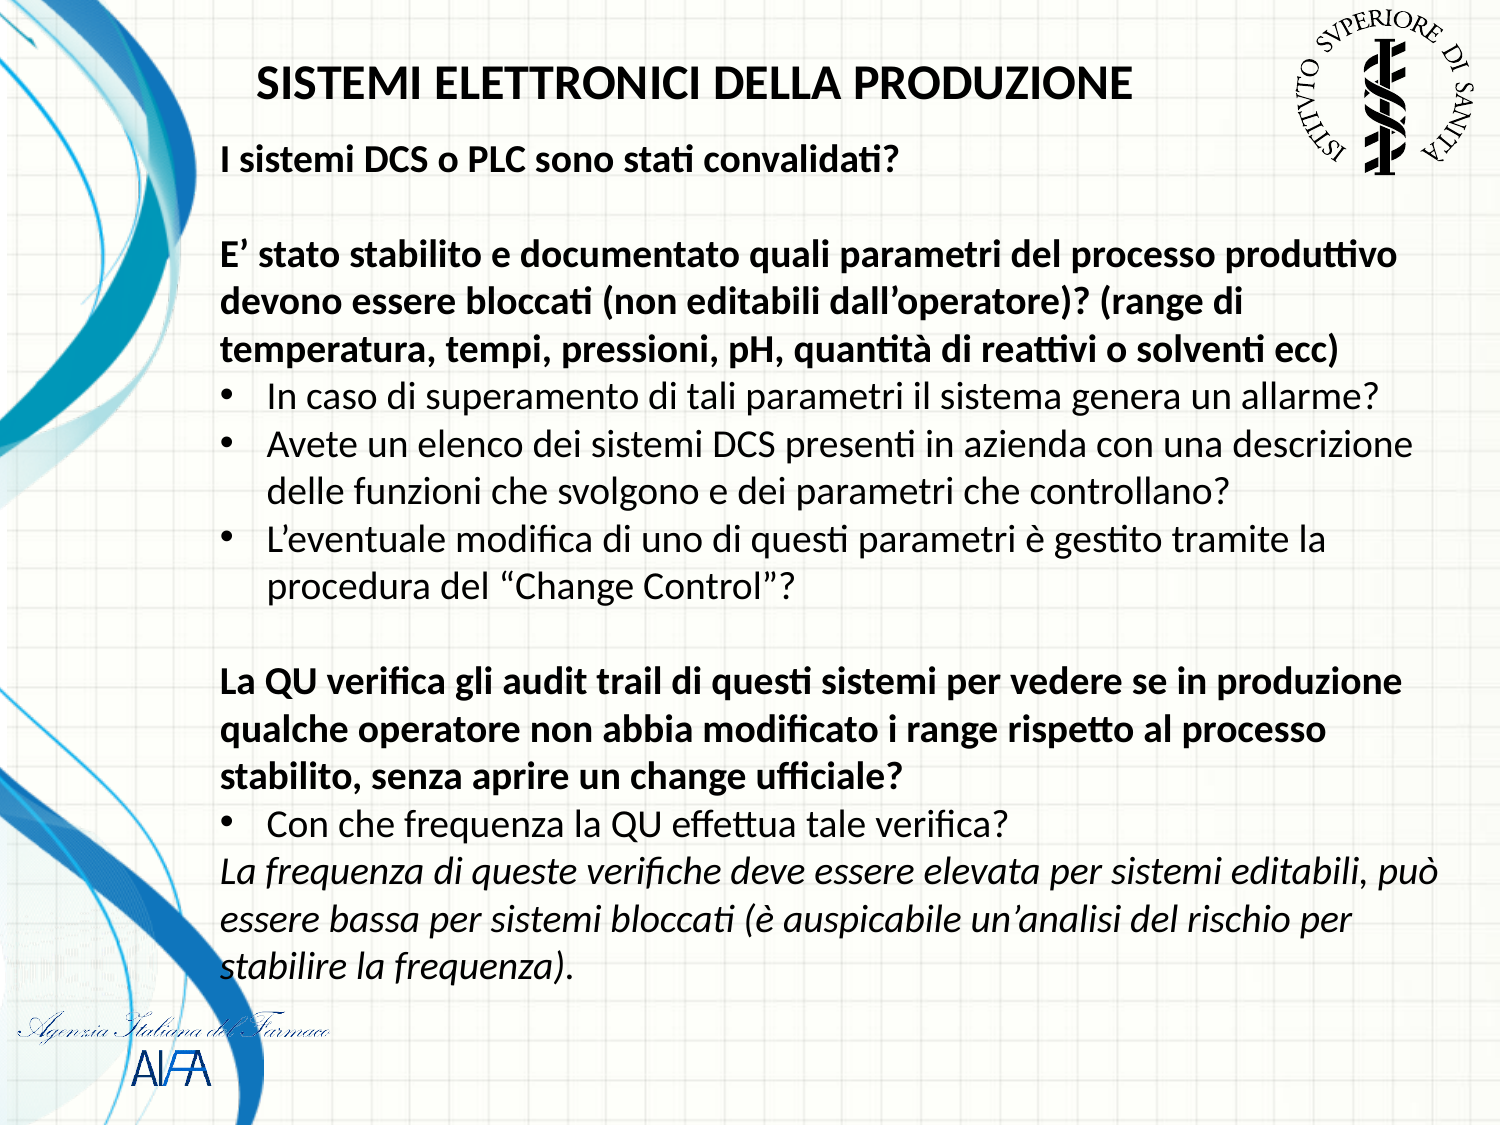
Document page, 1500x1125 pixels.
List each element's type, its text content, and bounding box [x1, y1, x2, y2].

picture [0, 0, 1500, 1125]
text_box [1295, 9, 1474, 176]
text_box I sistemi DCS o PLC sono stati convalidati? E’ stato stabilito e documentato quali parametri del processo produttivo devono essere bloccati (non editabili dall’operatore)? (range di temperatura, tempi, pressioni, pH, quantità di reattivi o solventi ecc) In caso di superamento di tali parametri il sistema genera un allarme? Avete un elenco dei sistemi DCS presenti in azienda con una descrizione delle funzioni che svolgono e dei parametri che controllano? L’eventuale modifica di uno di questi parametri è gestito tramite la procedura del “Change Control”? La QU verifica gli audit trail di questi sistemi per vedere se in produzione qualche operatore non abbia modificato i range rispetto al processo stabilito, senza aprire un change ufficiale? Con che frequenza la QU effettua tale verifica? La frequenza di queste verifiche deve essere elevata per sistemi editabili, può essere bassa per sistemi bloccati (è auspicabile un’analisi del rischio per stabilire la frequenza). [272, 125, 1463, 1043]
text_box SISTEMI ELETTRONICI DELLA PRODUZIONE [272, 42, 1269, 118]
